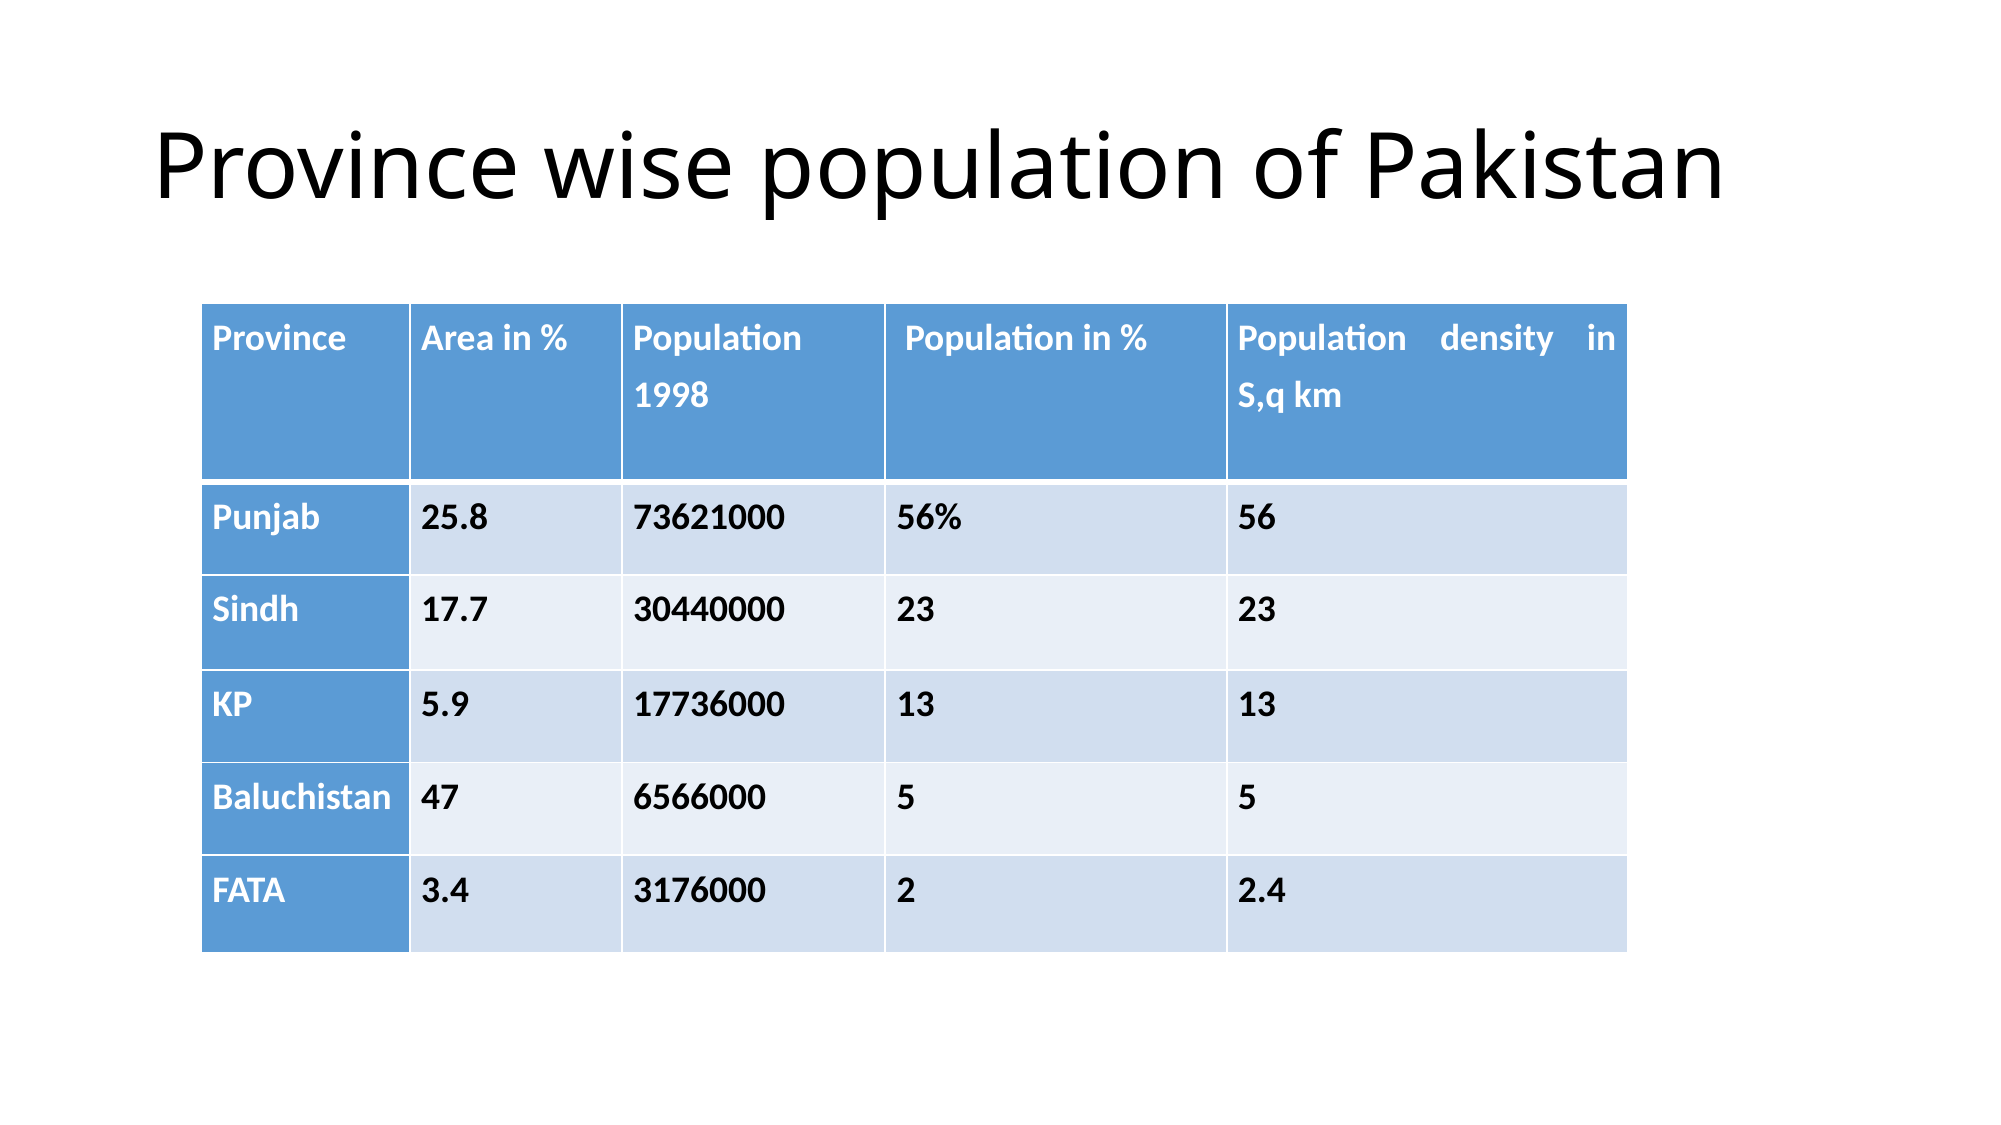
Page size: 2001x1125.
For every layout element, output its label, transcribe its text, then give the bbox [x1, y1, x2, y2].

table_cell FATA [202, 856, 409, 952]
table_cell KP [202, 671, 409, 762]
table_cell Sindh [202, 576, 409, 669]
table_cell 3.4 [411, 856, 621, 952]
table_cell 25.8 [411, 485, 621, 574]
table_cell 56% [886, 485, 1226, 574]
table_cell 17736000 [623, 671, 884, 762]
title Province wise population of Pakistan [137, 59, 1863, 278]
table_cell 3176000 [623, 856, 884, 952]
table_cell 13 [886, 671, 1226, 762]
table_header Province [202, 304, 409, 479]
table_cell 2.4 [1228, 856, 1627, 952]
table_cell 13 [1228, 671, 1627, 762]
table_cell 5 [886, 763, 1226, 854]
table_cell Punjab [202, 485, 409, 574]
table_cell 2 [886, 856, 1226, 952]
table_cell 47 [411, 763, 621, 854]
table_cell 30440000 [623, 576, 884, 669]
table_cell 23 [886, 576, 1226, 669]
table_cell 56 [1228, 485, 1627, 574]
table_header Population density in S,q km [1228, 304, 1627, 479]
table_cell 23 [1228, 576, 1627, 669]
table_cell 73621000 [623, 485, 884, 574]
table_header Population in % [886, 304, 1226, 479]
table_cell 5.9 [411, 671, 621, 762]
table_cell 5 [1228, 763, 1627, 854]
table_cell Baluchistan [202, 763, 409, 854]
table_header Area in % [411, 304, 621, 479]
table_cell 17.7 [411, 576, 621, 669]
table_header Population 1998 [623, 304, 884, 479]
table_cell 6566000 [623, 763, 884, 854]
